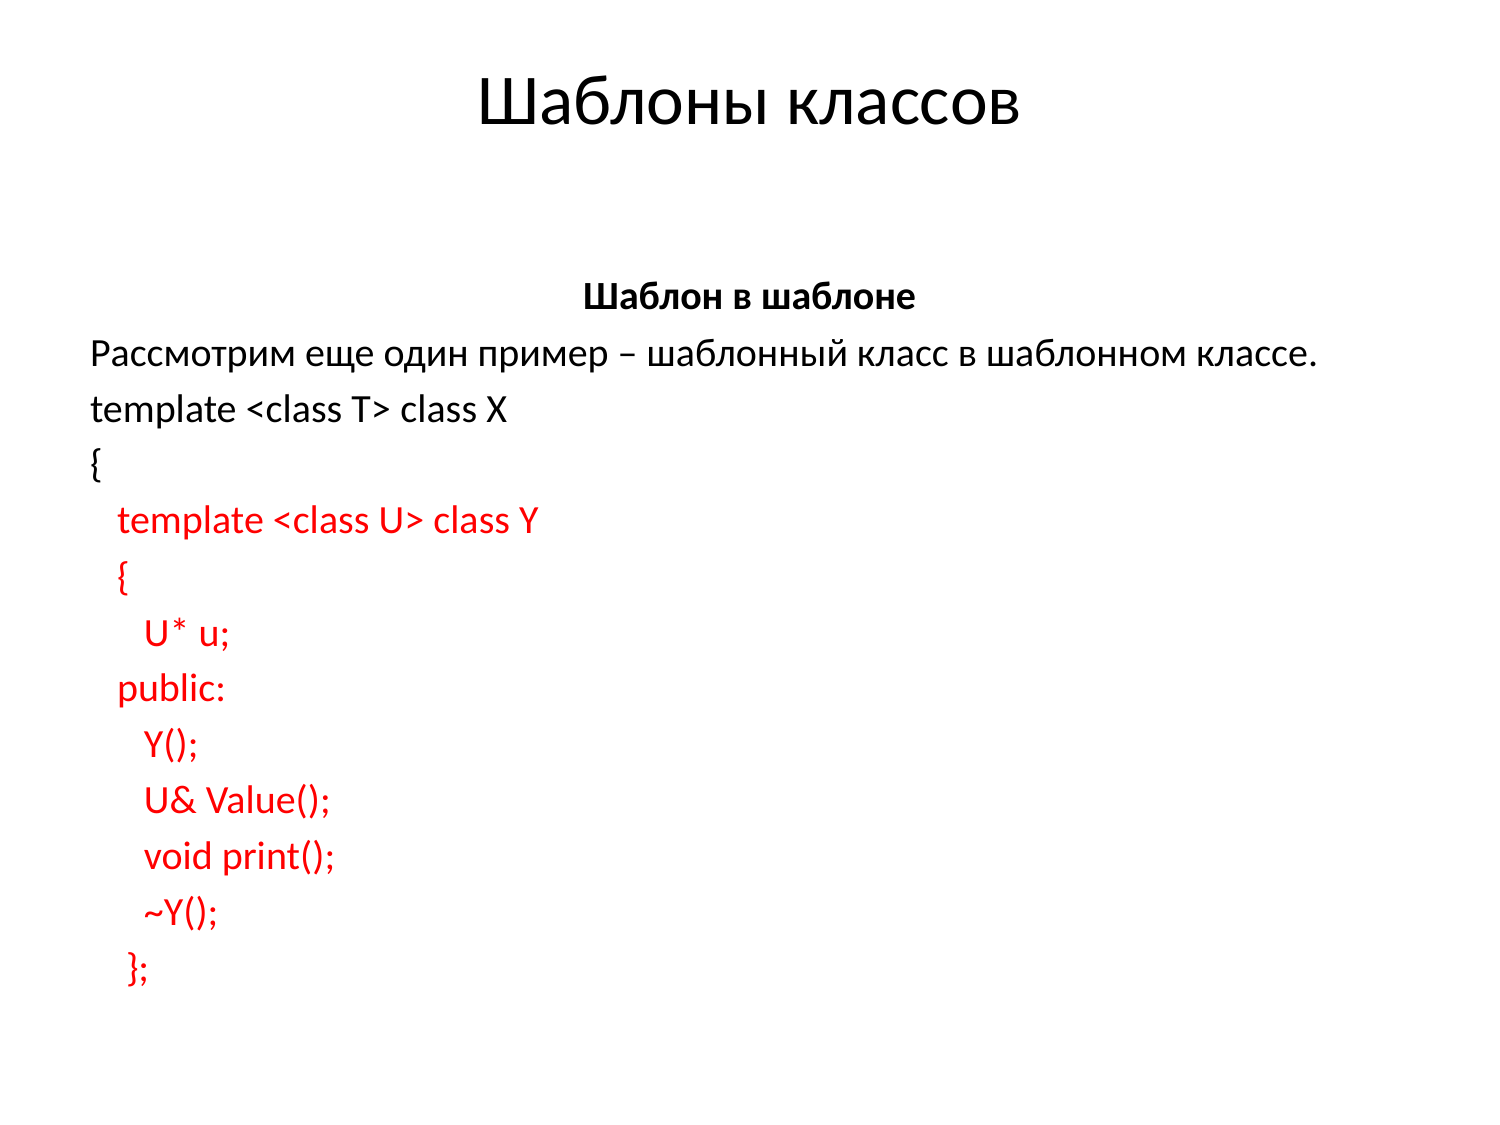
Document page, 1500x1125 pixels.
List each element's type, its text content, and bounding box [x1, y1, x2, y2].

list Шаблон в шаблоне Рассмотрим еще один пример – шаблонный класс в шаблонном классе. template <class T> class X { template <class U> class Y { U* u; public: Y(); U& Value(); void print(); ~Y(); }; [75, 262, 1425, 1005]
title Шаблоны классов [75, 45, 1425, 233]
